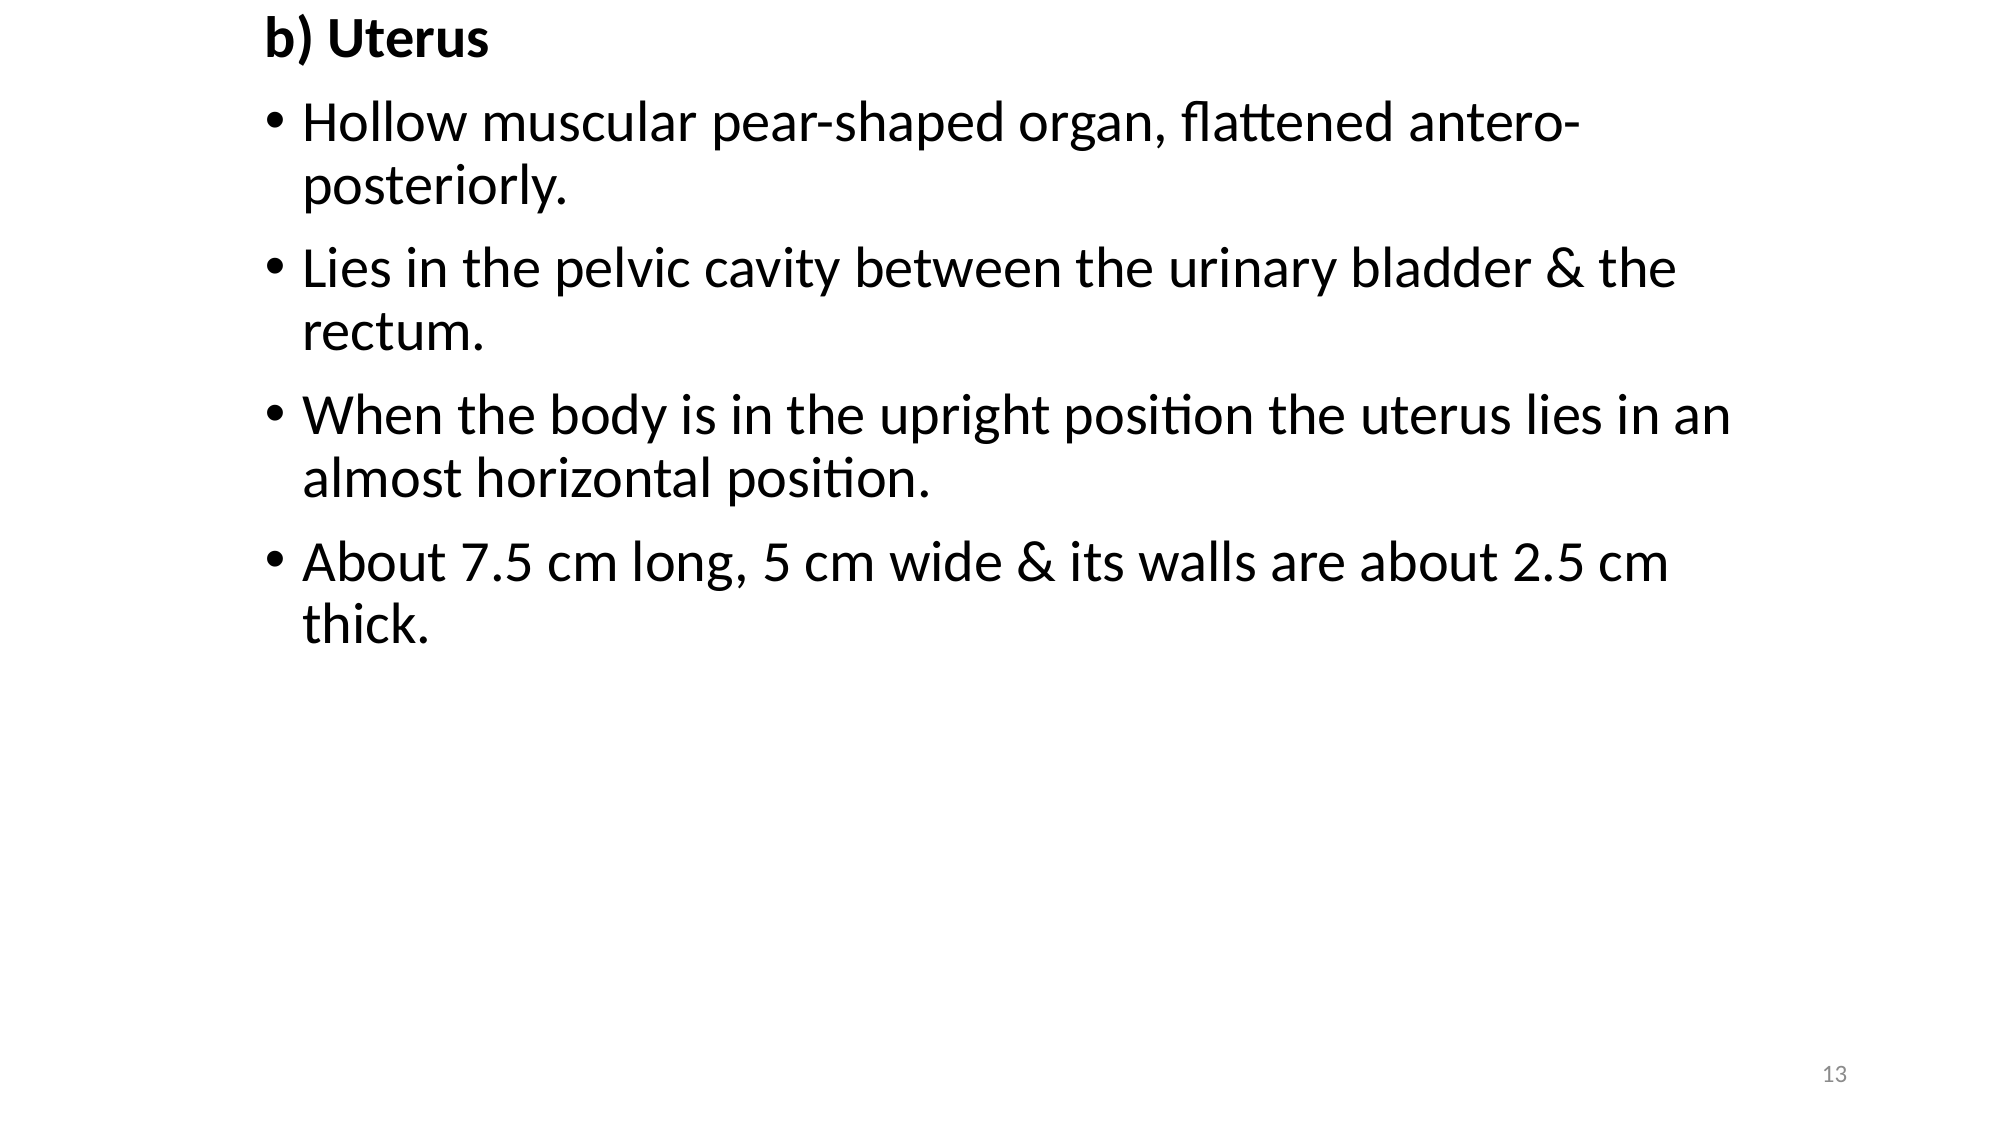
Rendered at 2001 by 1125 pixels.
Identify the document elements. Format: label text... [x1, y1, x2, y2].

slide_number 13 [1412, 1042, 1863, 1103]
list b) Uterus Hollow muscular pear-shaped organ, flattened antero-posteriorly. Lies in the pelvic cavity between the urinary bladder & the rectum. When the body is in the upright position the uterus lies in an almost horizontal position. About 7.5 cm long, 5 cm wide & its walls are about 2.5 cm thick. [249, 0, 1750, 1125]
